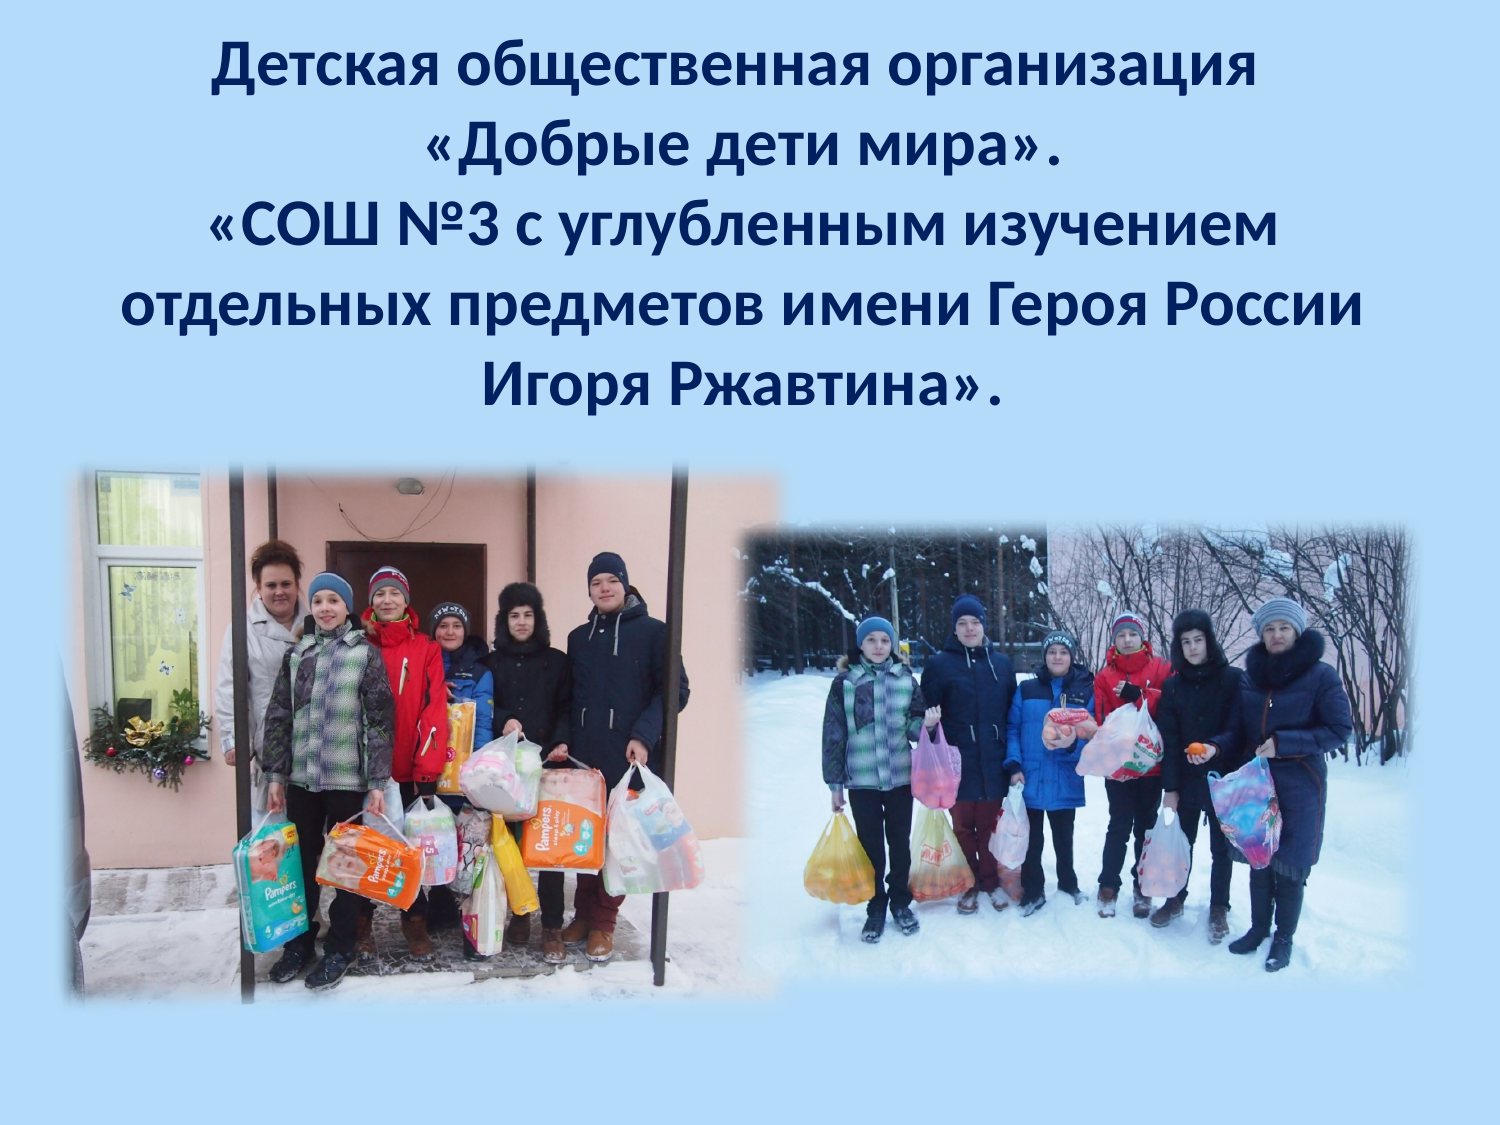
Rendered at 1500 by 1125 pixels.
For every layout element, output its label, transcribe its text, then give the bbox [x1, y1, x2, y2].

title Детская общественная организация «Добрые дети мира». «СОШ №3 с углубленным изучением отдельных предметов имени Героя России Игоря Ржавтина». [41, 42, 1445, 396]
picture [52, 455, 1424, 1015]
